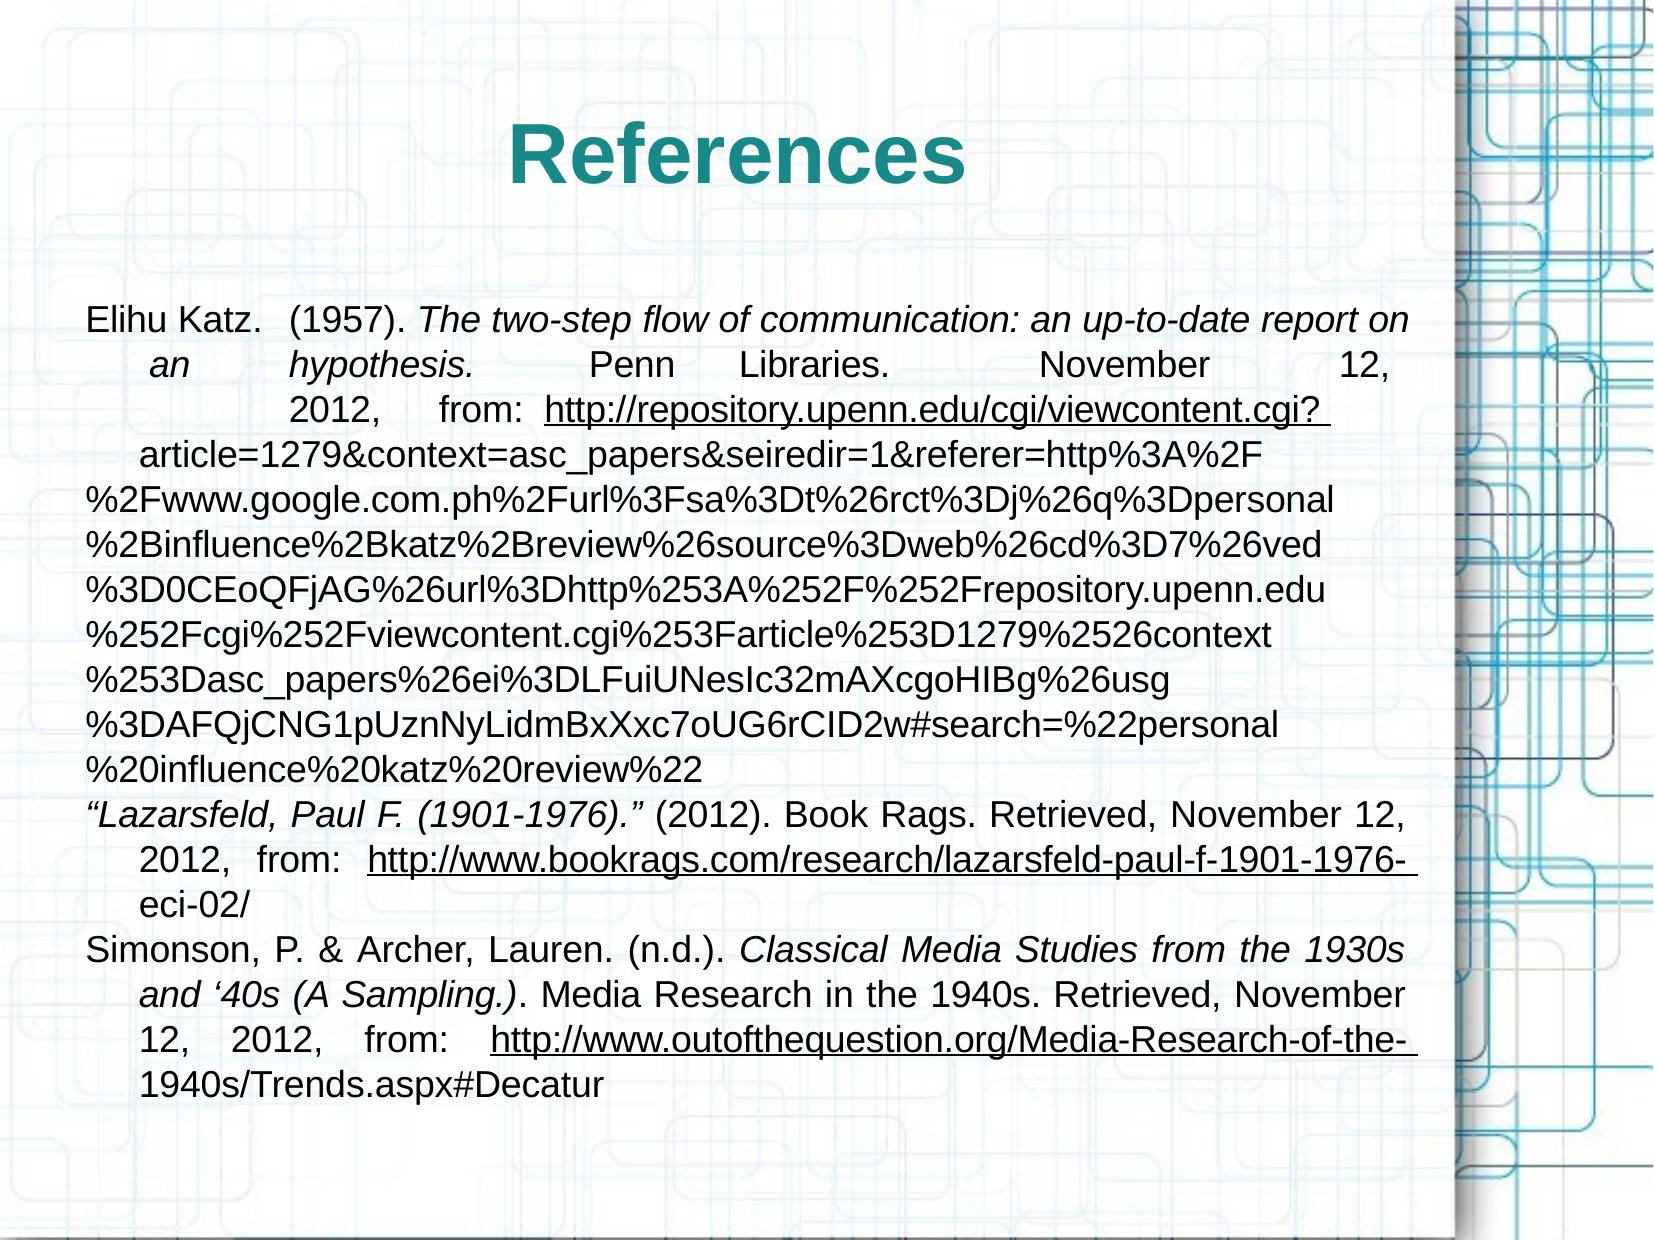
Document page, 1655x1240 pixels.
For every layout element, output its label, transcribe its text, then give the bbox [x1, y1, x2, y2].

picture [0, 0, 1654, 1240]
title References [505, 95, 971, 292]
text_box Elihu Katz. (1957). The two-step flow of communication: an up-to-date report on an hypothesis. Penn Libraries. November 12, 2012, from: http://repository.upenn.edu/cgi/viewcontent.cgi? article=1279&context=asc_papers&seiredir=1&referer=http%3A%2F %2Fwww.google.com.ph%2Furl%3Fsa%3Dt%26rct%3Dj%26q%3Dpersonal %2Binfluence%2Bkatz%2Breview%26source%3Dweb%26cd%3D7%26ved %3D0CEoQFjAG%26url%3Dhttp%253A%252F%252Frepository.upenn.edu %252Fcgi%252Fviewcontent.cgi%253Farticle%253D1279%2526context %253Dasc_papers%26ei%3DLFuiUNesIc32mAXcgoHIBg%26usg %3DAFQjCNG1pUznNyLidmBxXxc7oUG6rCID2w#search=%22personal %20influence%20katz%20review%22 “Lazarsfeld, Paul F. (1901-1976).” (2012). Book Rags. Retrieved, November 12, 2012, from: http://www.bookrags.com/research/lazarsfeld-paul-f-1901-1976- eci-02/ Simonson, P. & Archer, Lauren. (n.d.). Classical Media Studies from the 1930s and ‘40s (A Sampling.). Media Research in the 1940s. Retrieved, November 12, 2012, from: http://www.outofthequestion.org/Media-Research-of-the- 1940s/Trends.aspx#Decatur [83, 292, 1419, 1105]
